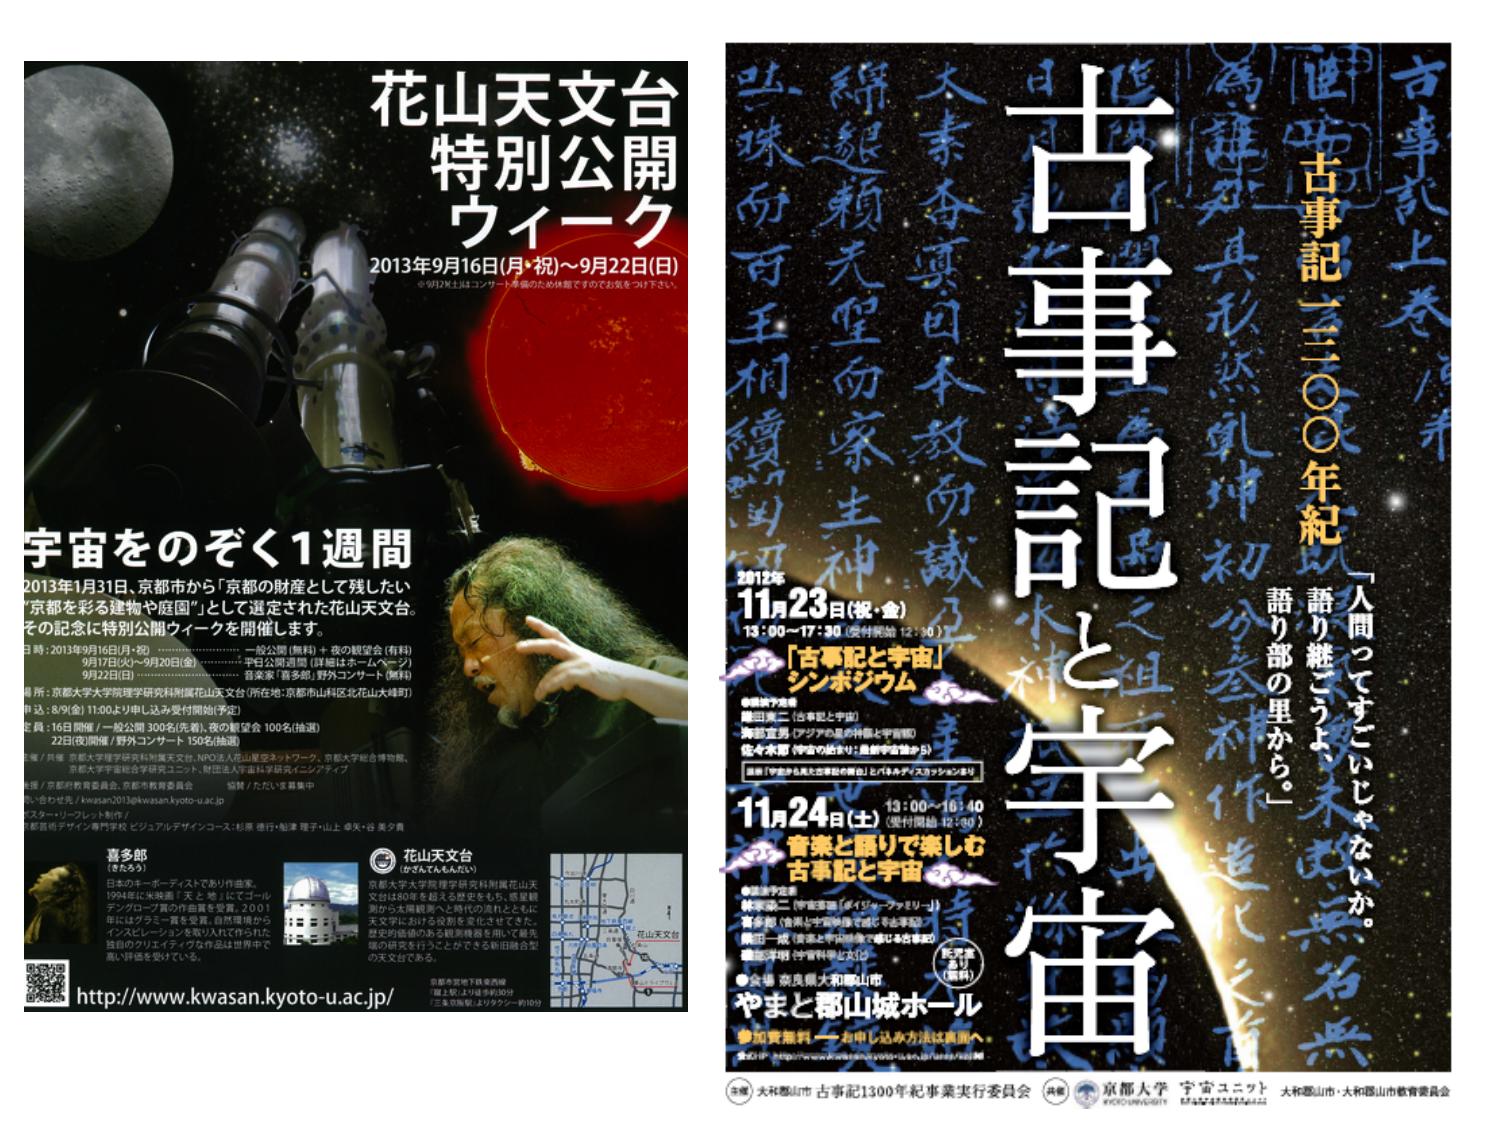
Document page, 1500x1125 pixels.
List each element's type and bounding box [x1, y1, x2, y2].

picture [24, 60, 688, 1012]
picture [719, 30, 1470, 1109]
